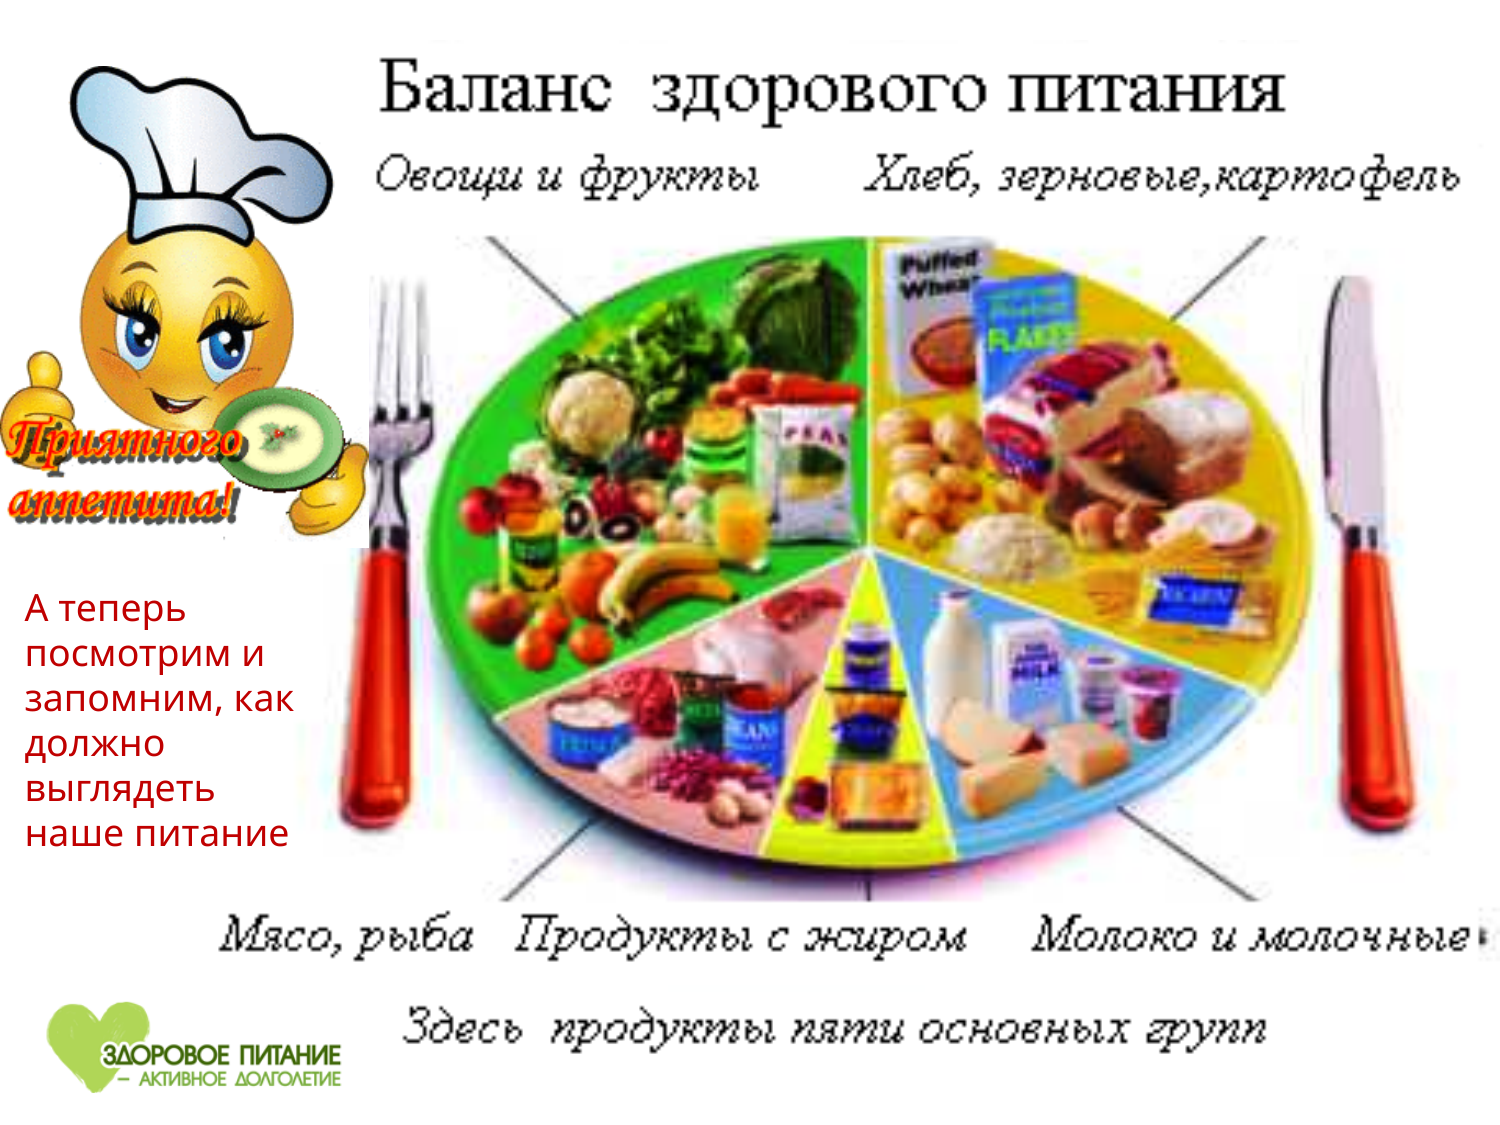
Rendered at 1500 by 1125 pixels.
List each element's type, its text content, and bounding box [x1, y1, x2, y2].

text_box А теперь посмотрим и запомним, как должно выглядеть наше питание [2, 576, 189, 862]
picture [0, 40, 1500, 1125]
